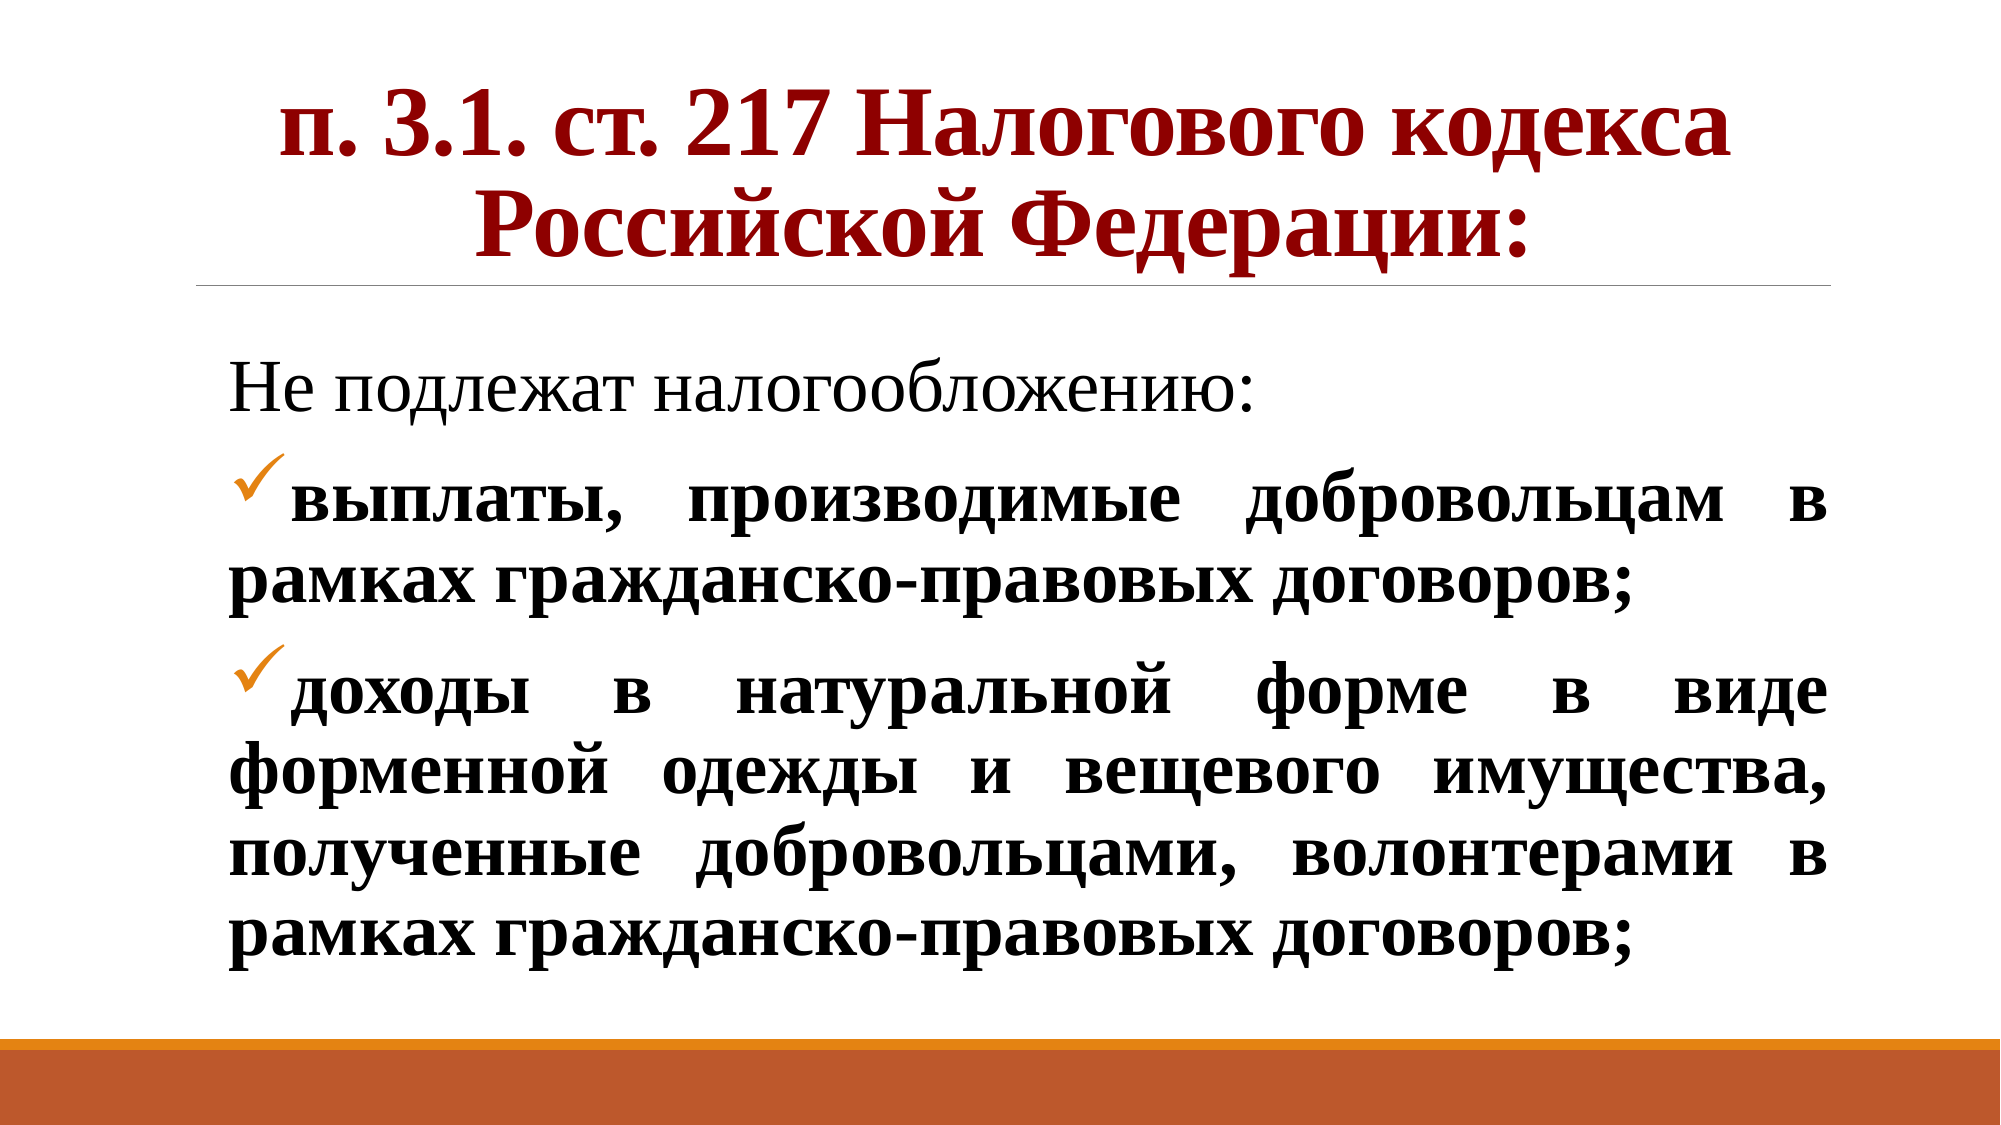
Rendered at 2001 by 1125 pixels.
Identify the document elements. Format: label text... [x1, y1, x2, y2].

list Не подлежат налогообложению: выплаты, производимые добровольцам в рамках гражданско-правовых договоров; доходы в натуральной форме в виде форменной одежды и вещевого имущества, полученные добровольцами, волонтерами в рамках гражданско-правовых договоров; [228, 339, 1831, 1003]
title п. 3.1. ст. 217 Налогового кодекса Российской Федерации: [179, 46, 1831, 286]
